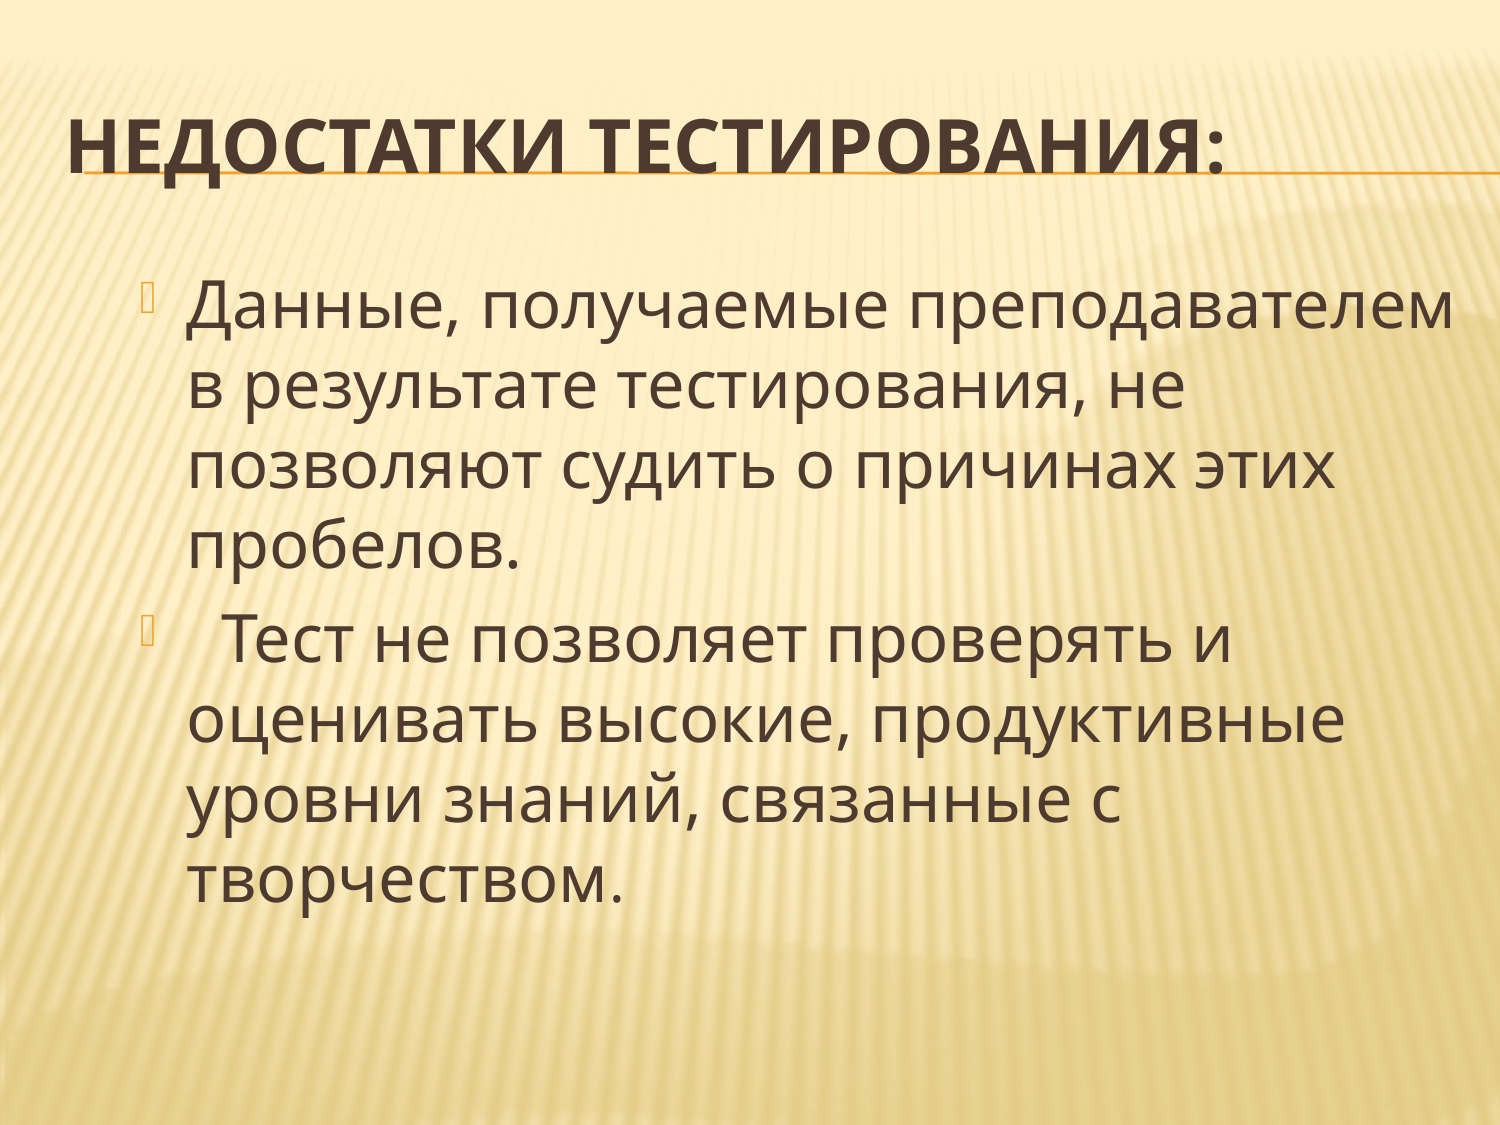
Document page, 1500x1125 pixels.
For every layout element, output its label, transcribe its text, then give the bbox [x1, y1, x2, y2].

list Данные, получаемые преподавателем в результате тестирования, не позволяют судить о причинах этих пробелов. Тест не позволяет проверять и оценивать высокие, продуктивные уровни знаний, связанные с творчеством. [50, 254, 1475, 998]
title Недостатки тестирования: [50, 75, 1475, 213]
